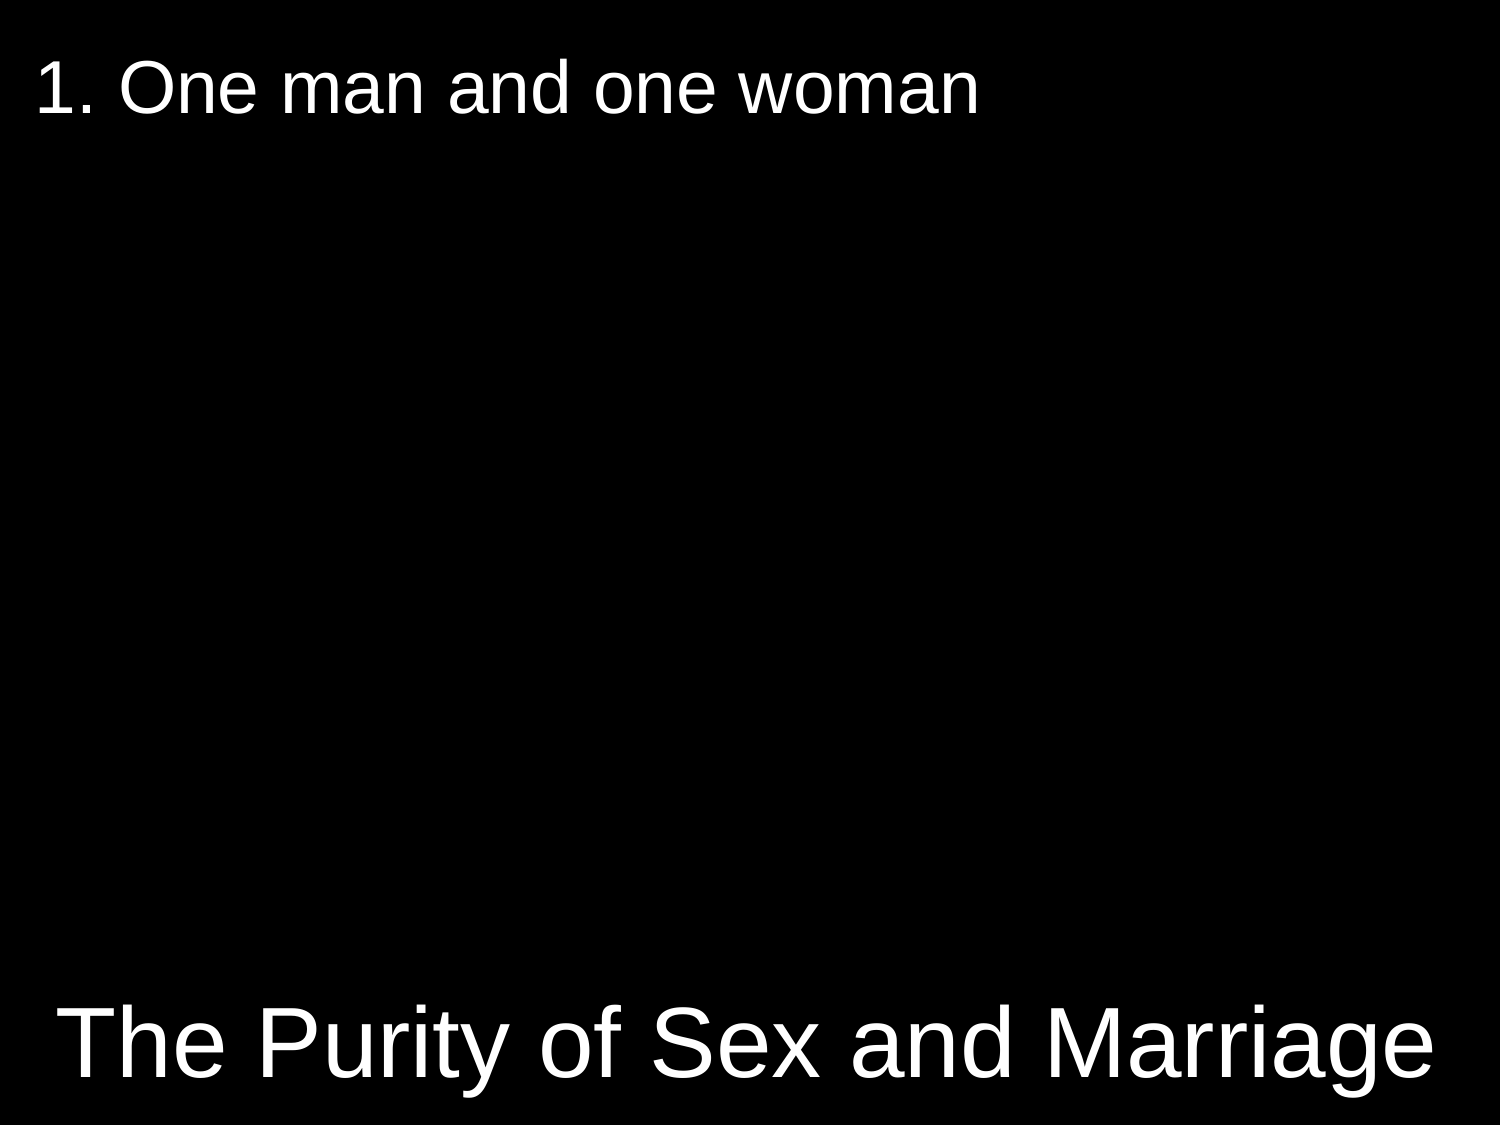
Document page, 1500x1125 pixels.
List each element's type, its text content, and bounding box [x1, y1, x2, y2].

title The Purity of Sex and Marriage [9, 968, 1485, 1107]
list 1. One man and one woman [19, 37, 1483, 951]
